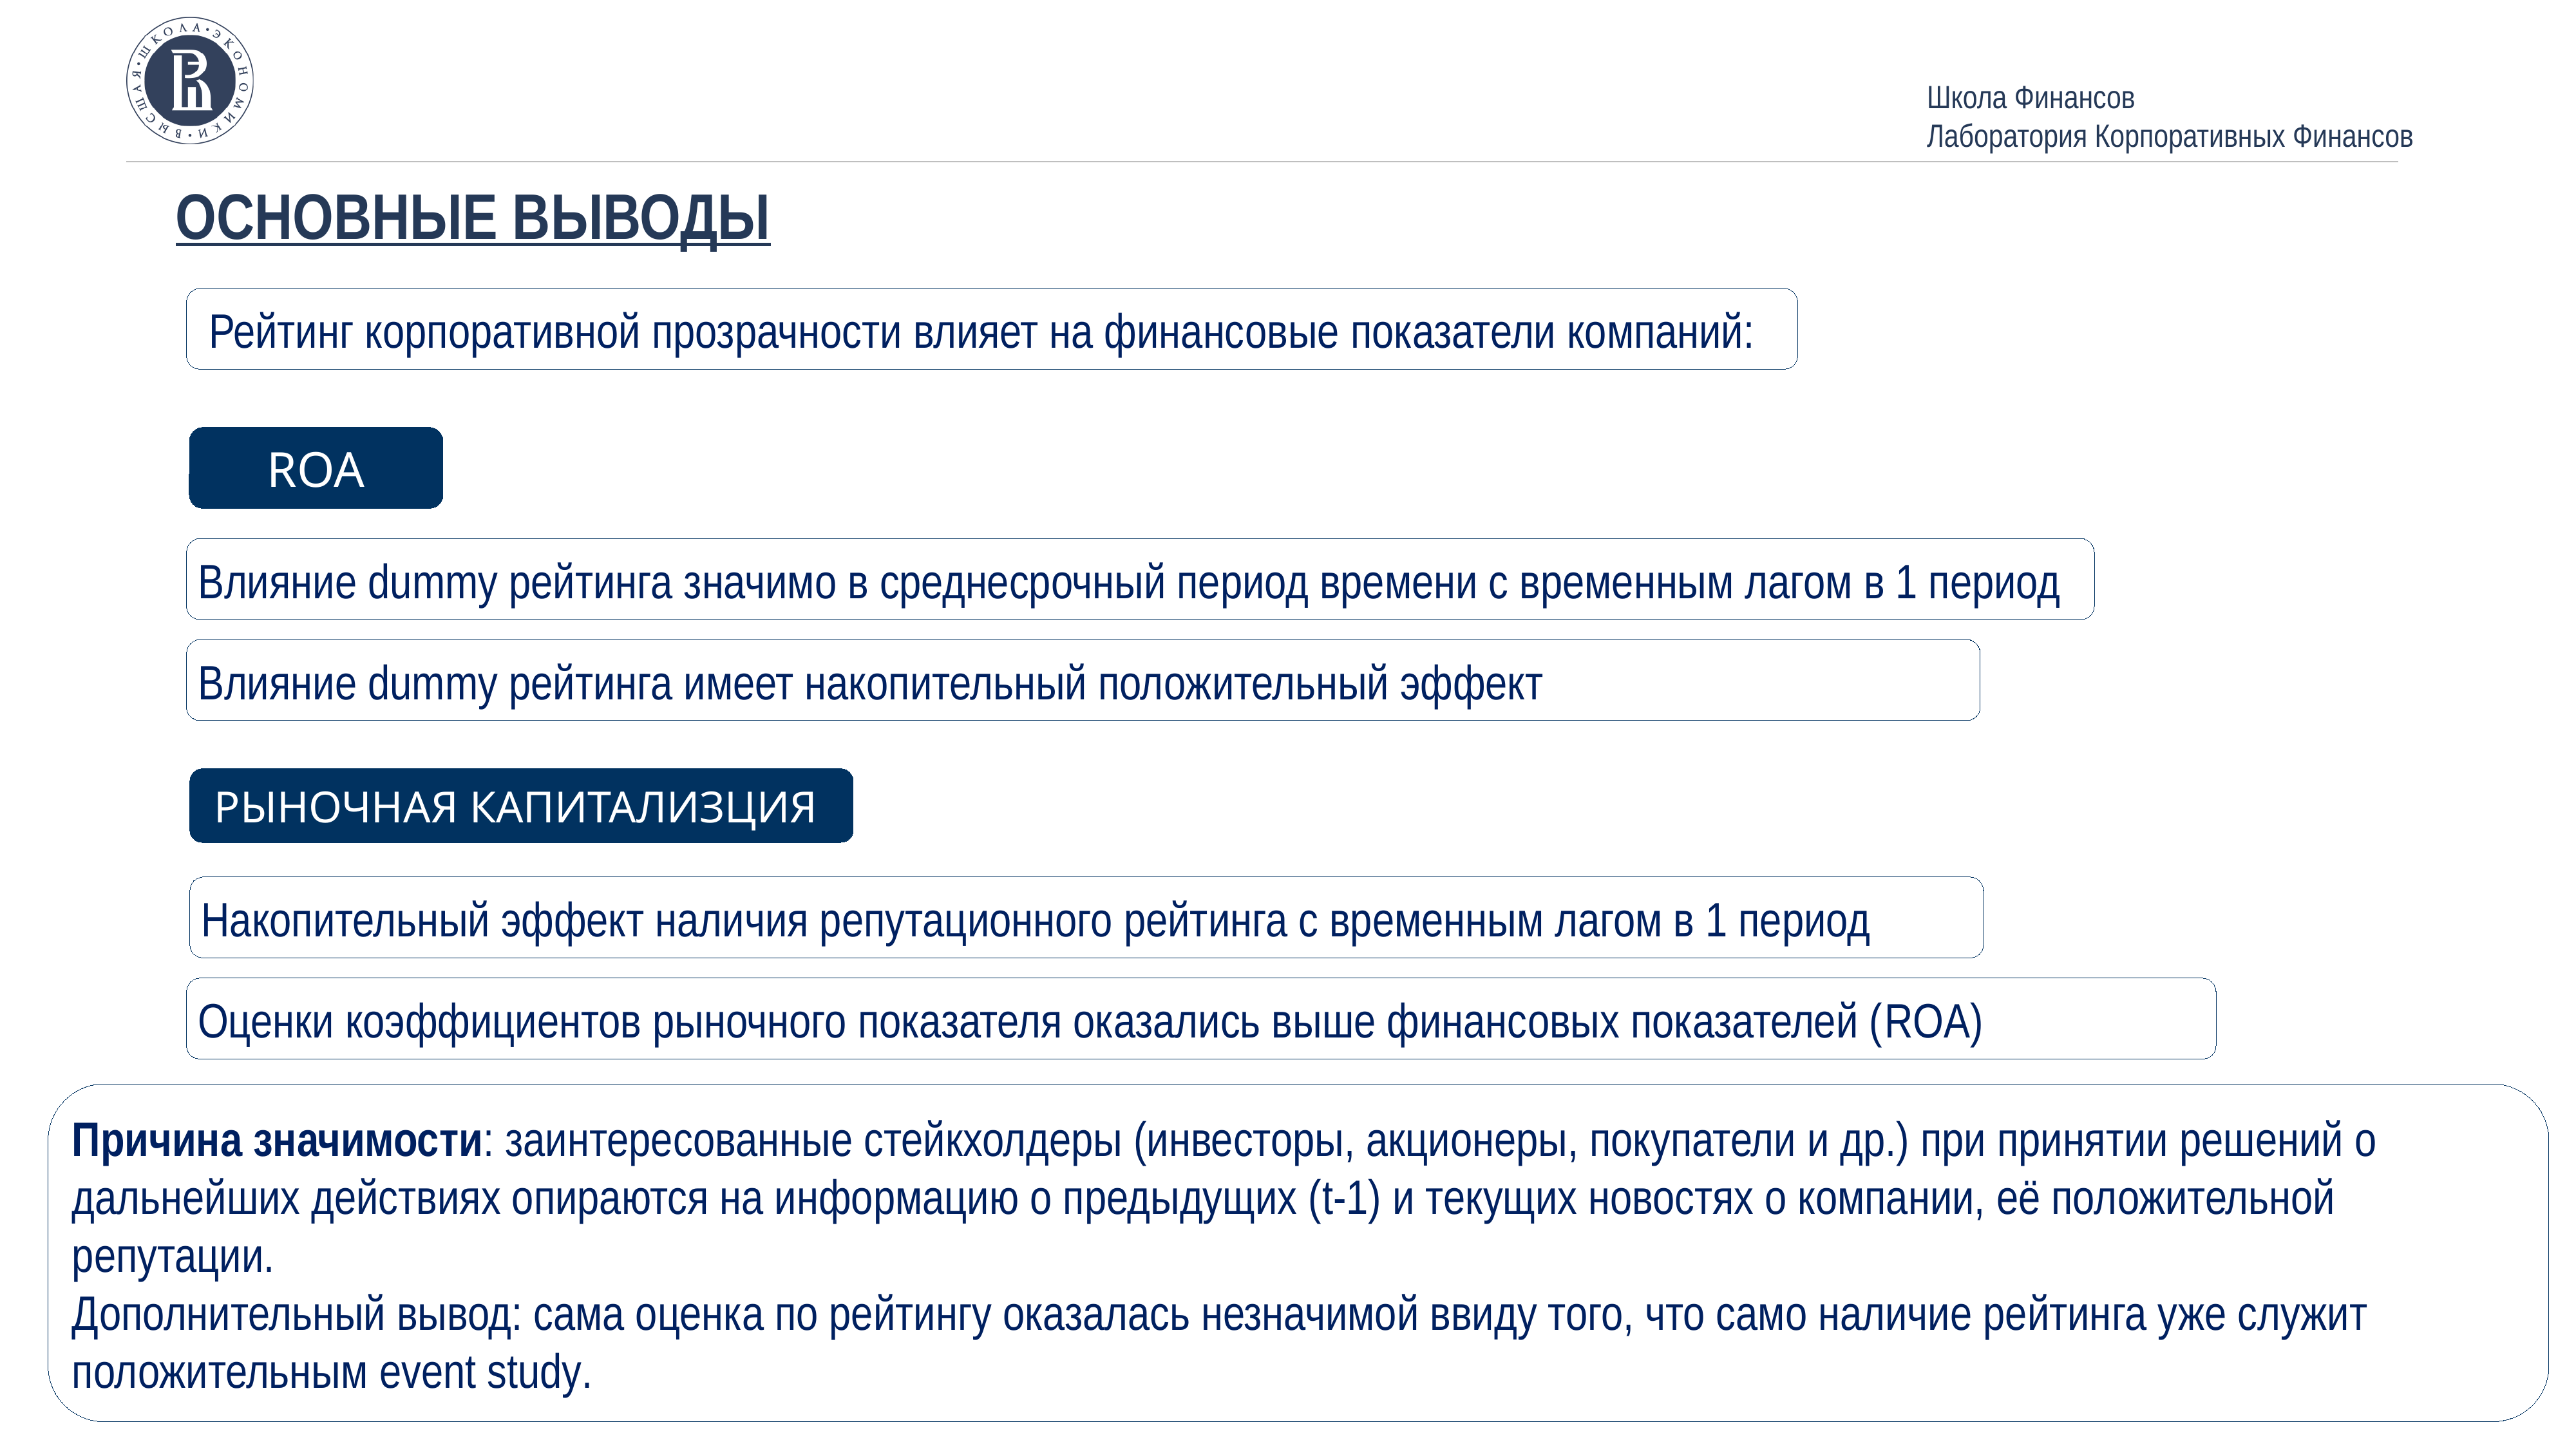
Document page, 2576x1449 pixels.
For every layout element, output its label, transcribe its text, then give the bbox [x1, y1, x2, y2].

text_box Рейтинг корпоративной прозрачности влияет на финансовые показатели компаний: [186, 288, 1798, 370]
text_box Накопительный эффект наличия репутационного рейтинга с временным лагом в 1 период [189, 876, 1984, 958]
text_box ROA [189, 427, 443, 509]
text_box РЫНОЧНАЯ КАПИТАЛИЗЦИЯ [189, 768, 853, 843]
text_box ОСНОВНЫЕ ВЫВОДЫ [168, 167, 1866, 316]
text_box Школа Финансов Лаборатория Корпоративных Финансов [1919, 68, 2448, 162]
picture [126, 17, 254, 144]
text_box Влияние dummy рейтинга имеет накопительный положительный эффект [186, 639, 1980, 721]
text_box Влияние dummy рейтинга значимо в среднесрочный период времени с временным лагом в 1 период [186, 538, 2095, 620]
text_box Причина значимости: заинтересованные стейкхолдеры (инвесторы, акционеры, покупатели и др.) при принятии решений о дальнейших действиях опираются на информацию о предыдущих (t-1) и текущих новостях о компании, её положительной репутации. Дополнительный вывод: сама оценка по рейтингу оказалась незначимой ввиду того, что само наличие рейтинга уже служит положительным event study. [48, 1084, 2549, 1422]
text_box Оценки коэффициентов рыночного показателя оказались выше финансовых показателей (ROA) [186, 978, 2217, 1059]
